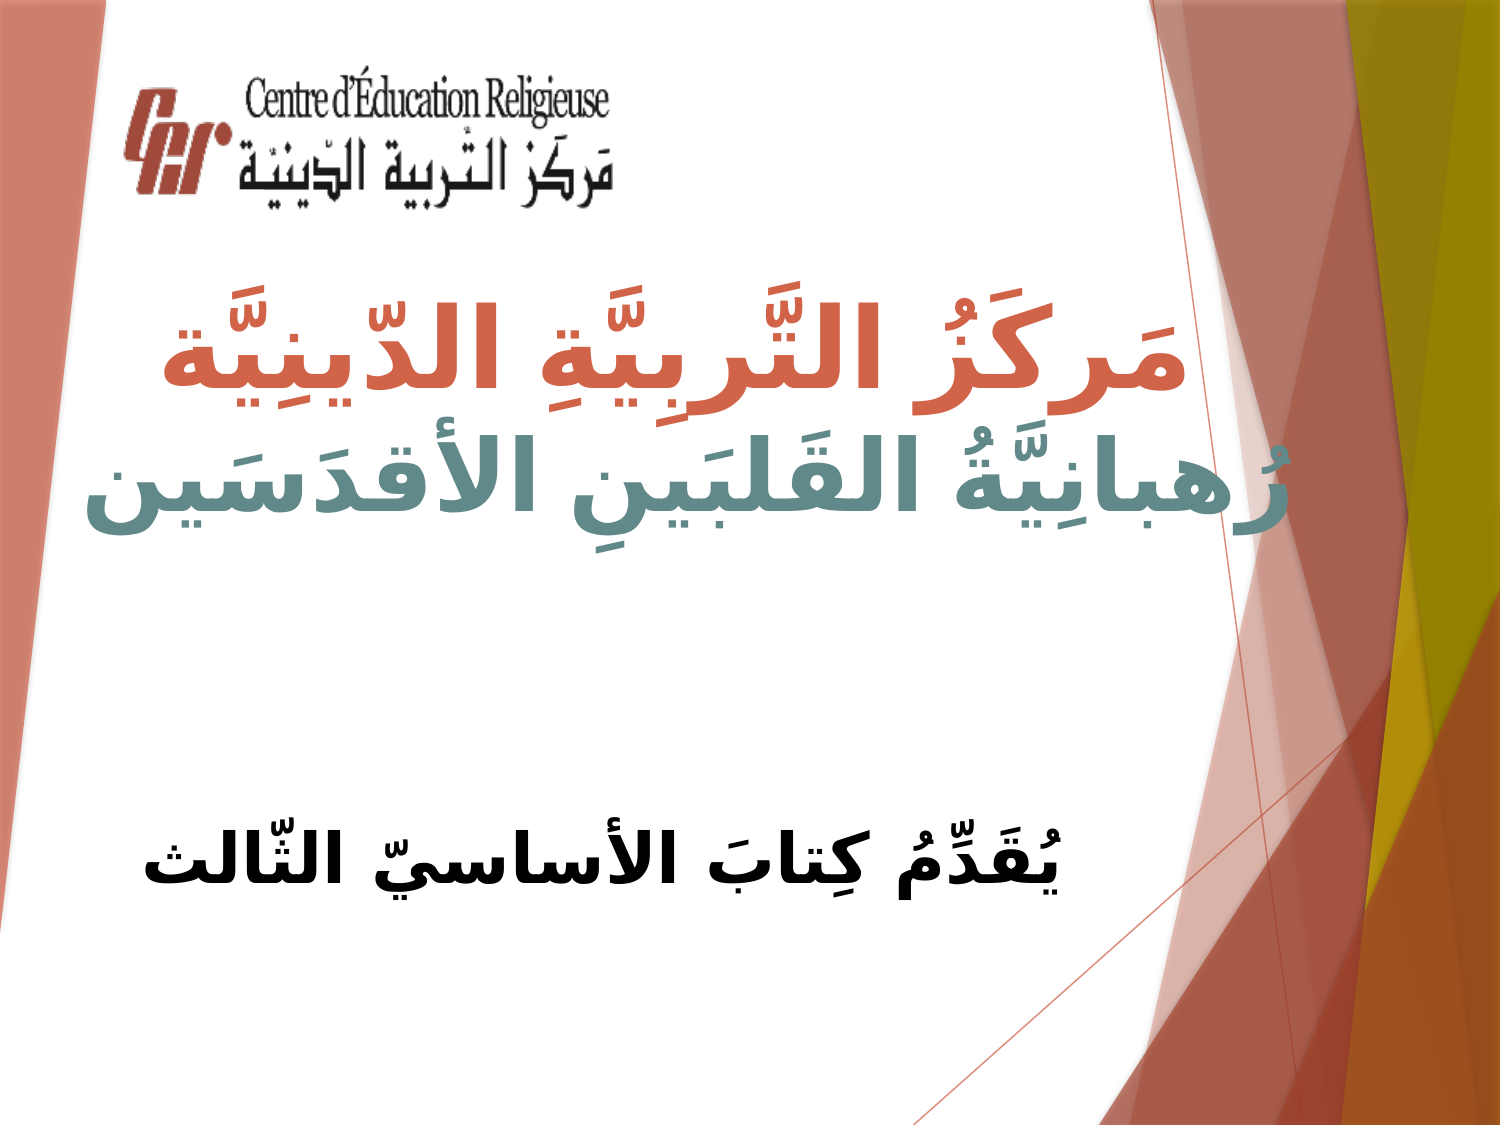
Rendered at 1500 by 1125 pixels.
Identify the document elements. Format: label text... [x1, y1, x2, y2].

picture [84, 40, 624, 266]
title مَركَزُ التَّربِيَّةِ الدّينِيَّة رُهبانِيَّةُ القَلبَينِ الأقدَسَين [0, 268, 1377, 539]
subtitle يُقَدِّمُ كِتابَ الأساسيّ الثّالث [124, 806, 1081, 987]
